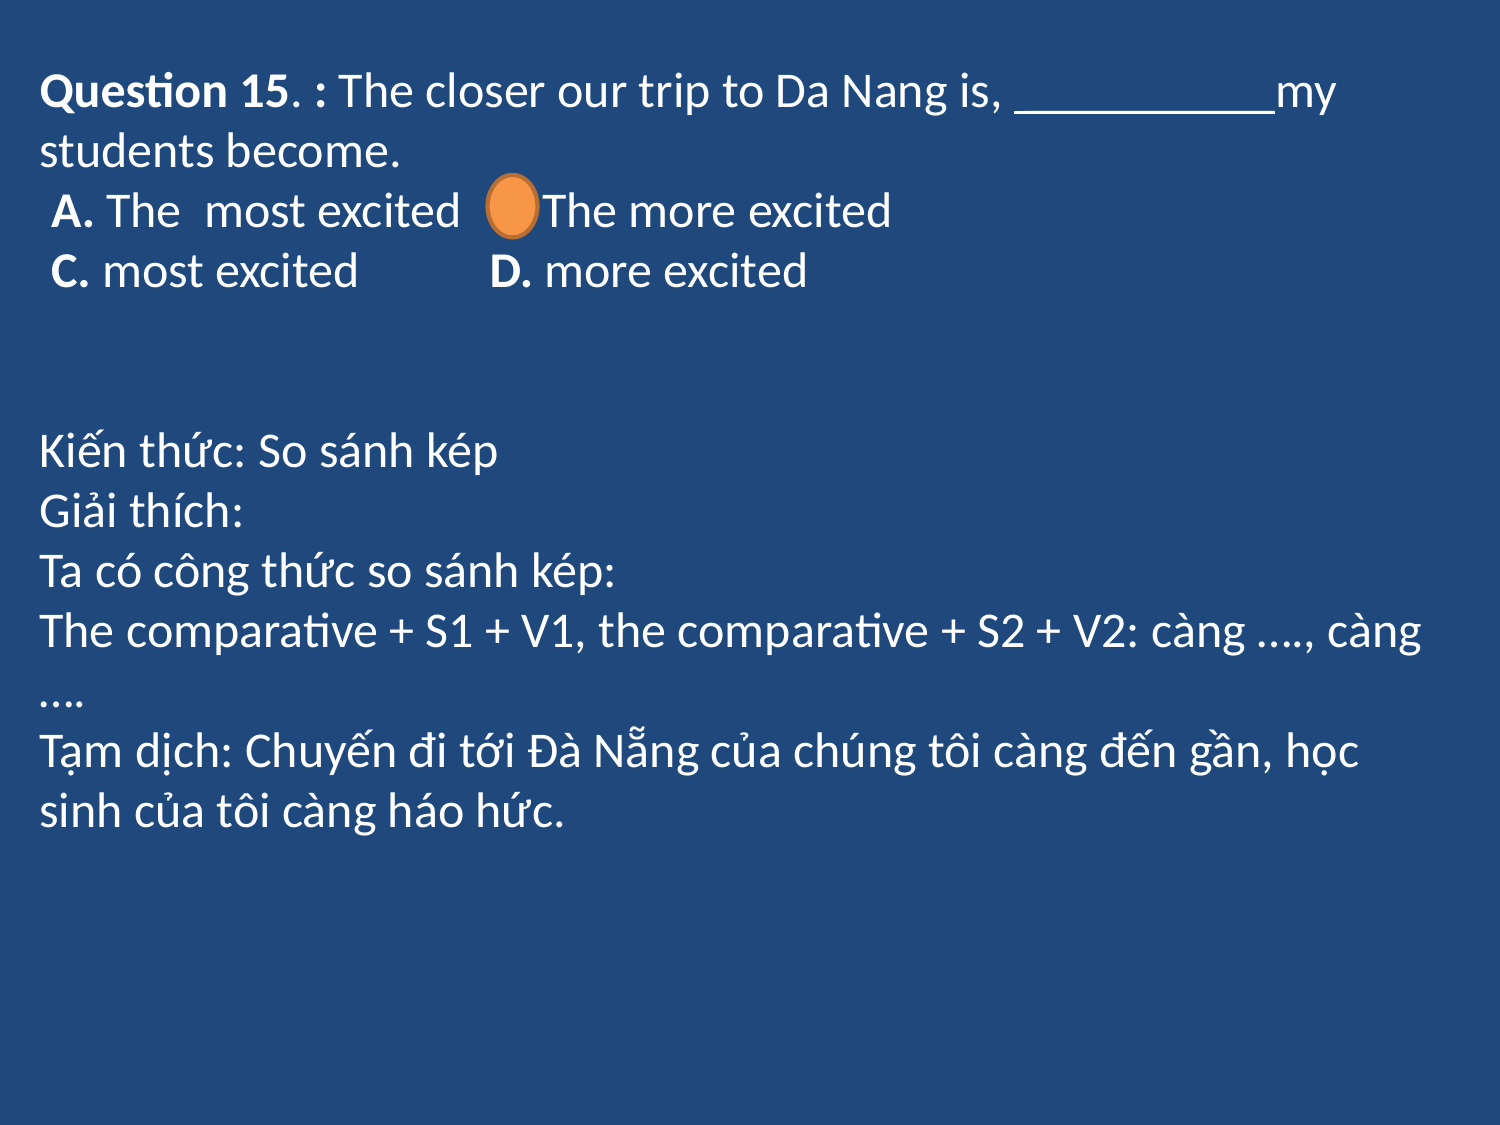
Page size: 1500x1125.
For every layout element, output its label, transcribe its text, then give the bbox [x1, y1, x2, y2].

text_box [485, 172, 540, 240]
text_box Question 15. : The closer our trip to Da Nang is, __________my students become. A. The most excited B. The more excited C. most excited D. more excited Kiến thức: So sánh kép Giải thích: Ta có công thức so sánh kép: The comparative + S1 + V1, the comparative + S2 + V2: càng …., càng …. Tạm dịch: Chuyến đi tới Đà Nẵng của chúng tôi càng đến gần, học sinh của tôi càng háo hức. [24, 49, 1463, 905]
